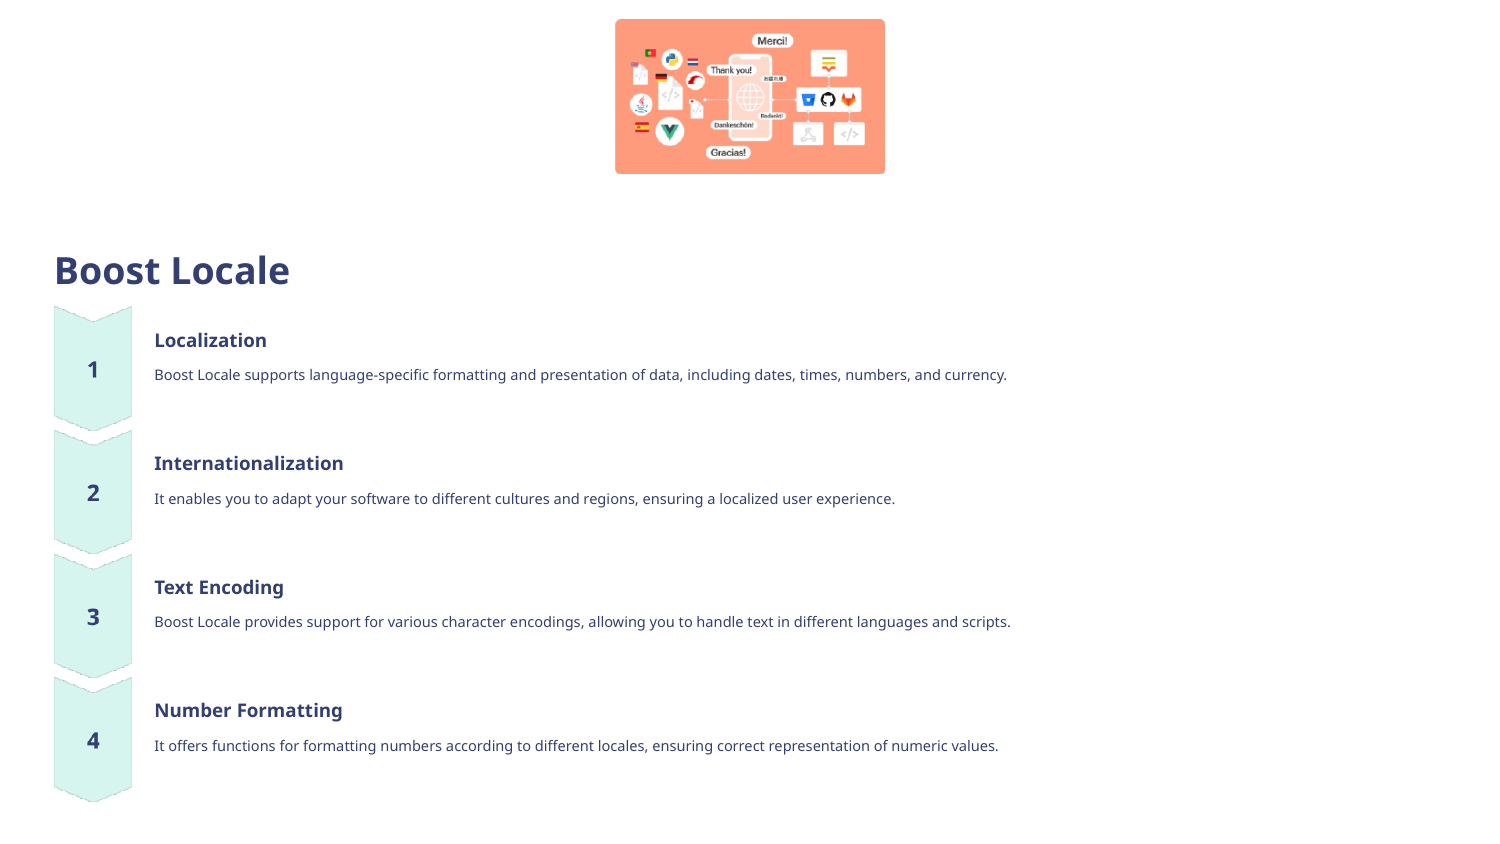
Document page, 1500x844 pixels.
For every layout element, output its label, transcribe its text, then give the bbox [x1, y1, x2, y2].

text_box Boost Locale supports language-specific formatting and presentation of data, including dates, times, numbers, and currency. [154, 355, 1446, 381]
text_box Internationalization [154, 445, 397, 471]
text_box Localization [154, 322, 348, 347]
text_box Boost Locale provides support for various character encodings, allowing you to handle text in different languages and scripts. [154, 602, 1446, 628]
text_box It enables you to adapt your software to different cultures and regions, ensuring a localized user experience. [154, 479, 1446, 504]
picture [53, 306, 132, 802]
text_box It offers functions for formatting numbers according to different locales, ensuring correct representation of numeric values. [154, 726, 1446, 752]
text_box Boost Locale [54, 235, 441, 284]
picture [615, 18, 885, 174]
text_box Text Encoding [154, 569, 348, 594]
text_box Number Formatting [154, 693, 397, 718]
